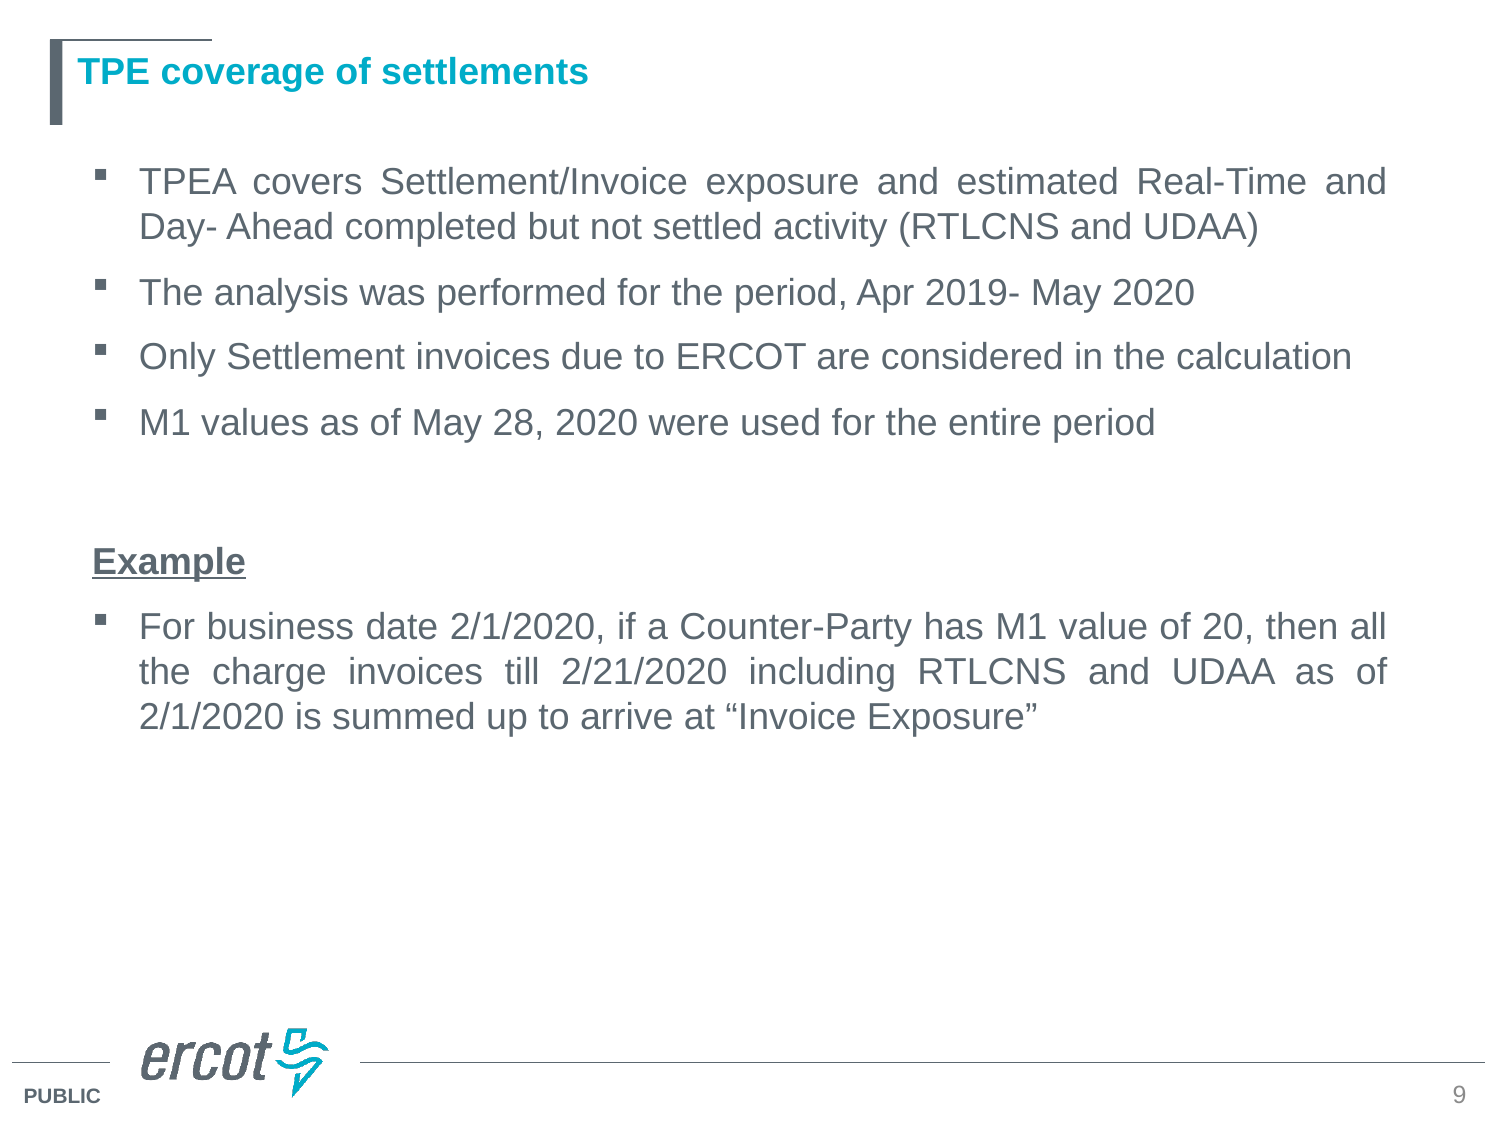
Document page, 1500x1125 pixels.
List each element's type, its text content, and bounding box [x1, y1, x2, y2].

slide_number 9 [1437, 1076, 1475, 1112]
title TPE coverage of settlements [62, 39, 1450, 228]
list TPEA covers Settlement/Invoice exposure and estimated Real-Time and Day- Ahead completed but not settled activity (RTLCNS and UDAA) The analysis was performed for the period, Apr 2019- May 2020 Only Settlement invoices due to ERCOT are considered in the calculation M1 values as of May 28, 2020 were used for the entire period Example For business date 2/1/2020, if a Counter-Party has M1 value of 20, then all the charge invoices till 2/21/2020 including RTLCNS and UDAA as of 2/1/2020 is summed up to arrive at “Invoice Exposure” [2, 149, 1403, 1000]
picture [137, 1024, 332, 1100]
